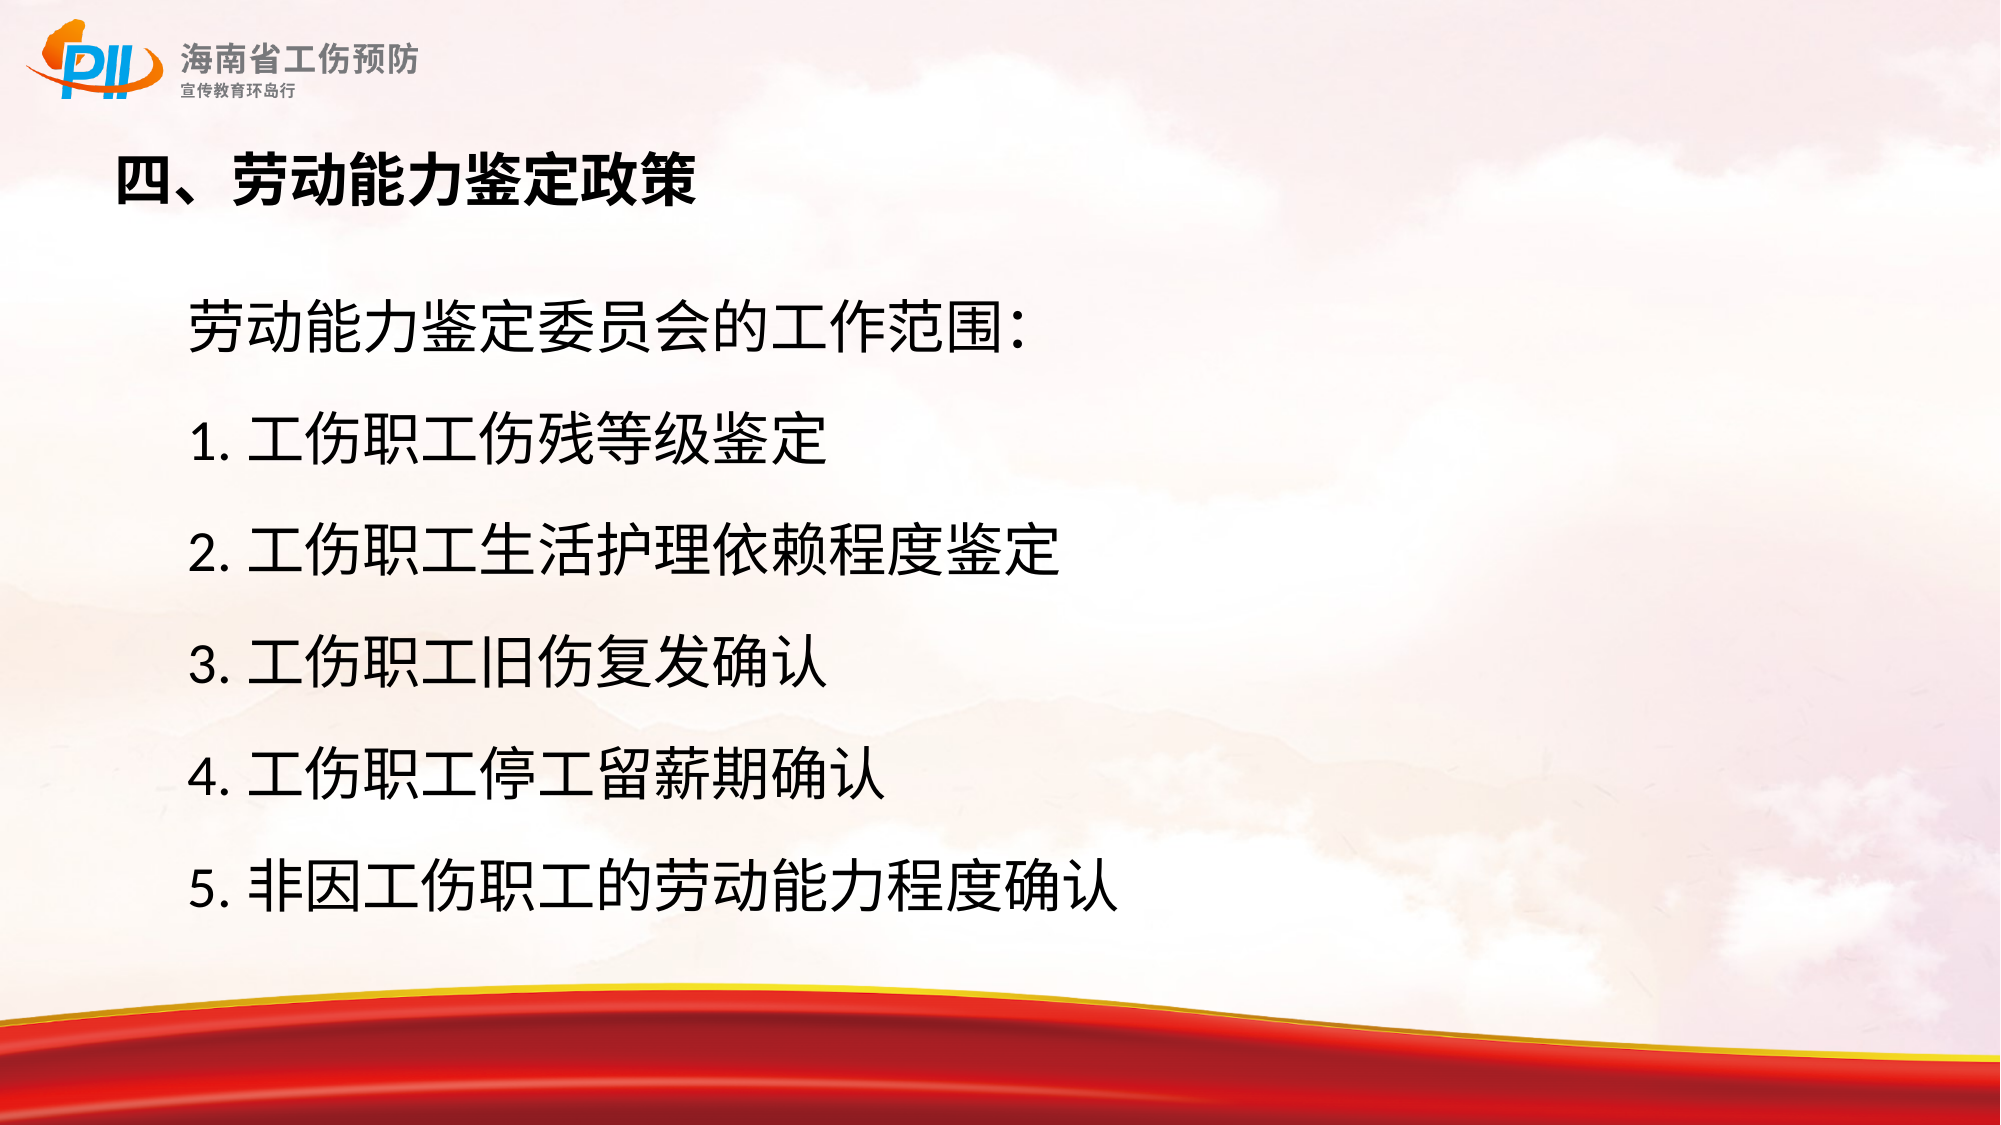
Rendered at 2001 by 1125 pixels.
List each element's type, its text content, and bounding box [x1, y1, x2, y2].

list 劳动能力鉴定委员会的工作范围： 1.工伤职工伤残等级鉴定 2.工伤职工生活护理依赖程度鉴定 3.工伤职工旧伤复发确认 4.工伤职工停工留薪期确认 5.非因工伤职工的劳动能力程度确认 [172, 261, 1749, 900]
picture [0, 0, 2001, 1125]
text_box 四、劳动能力鉴定政策 [94, 133, 718, 224]
